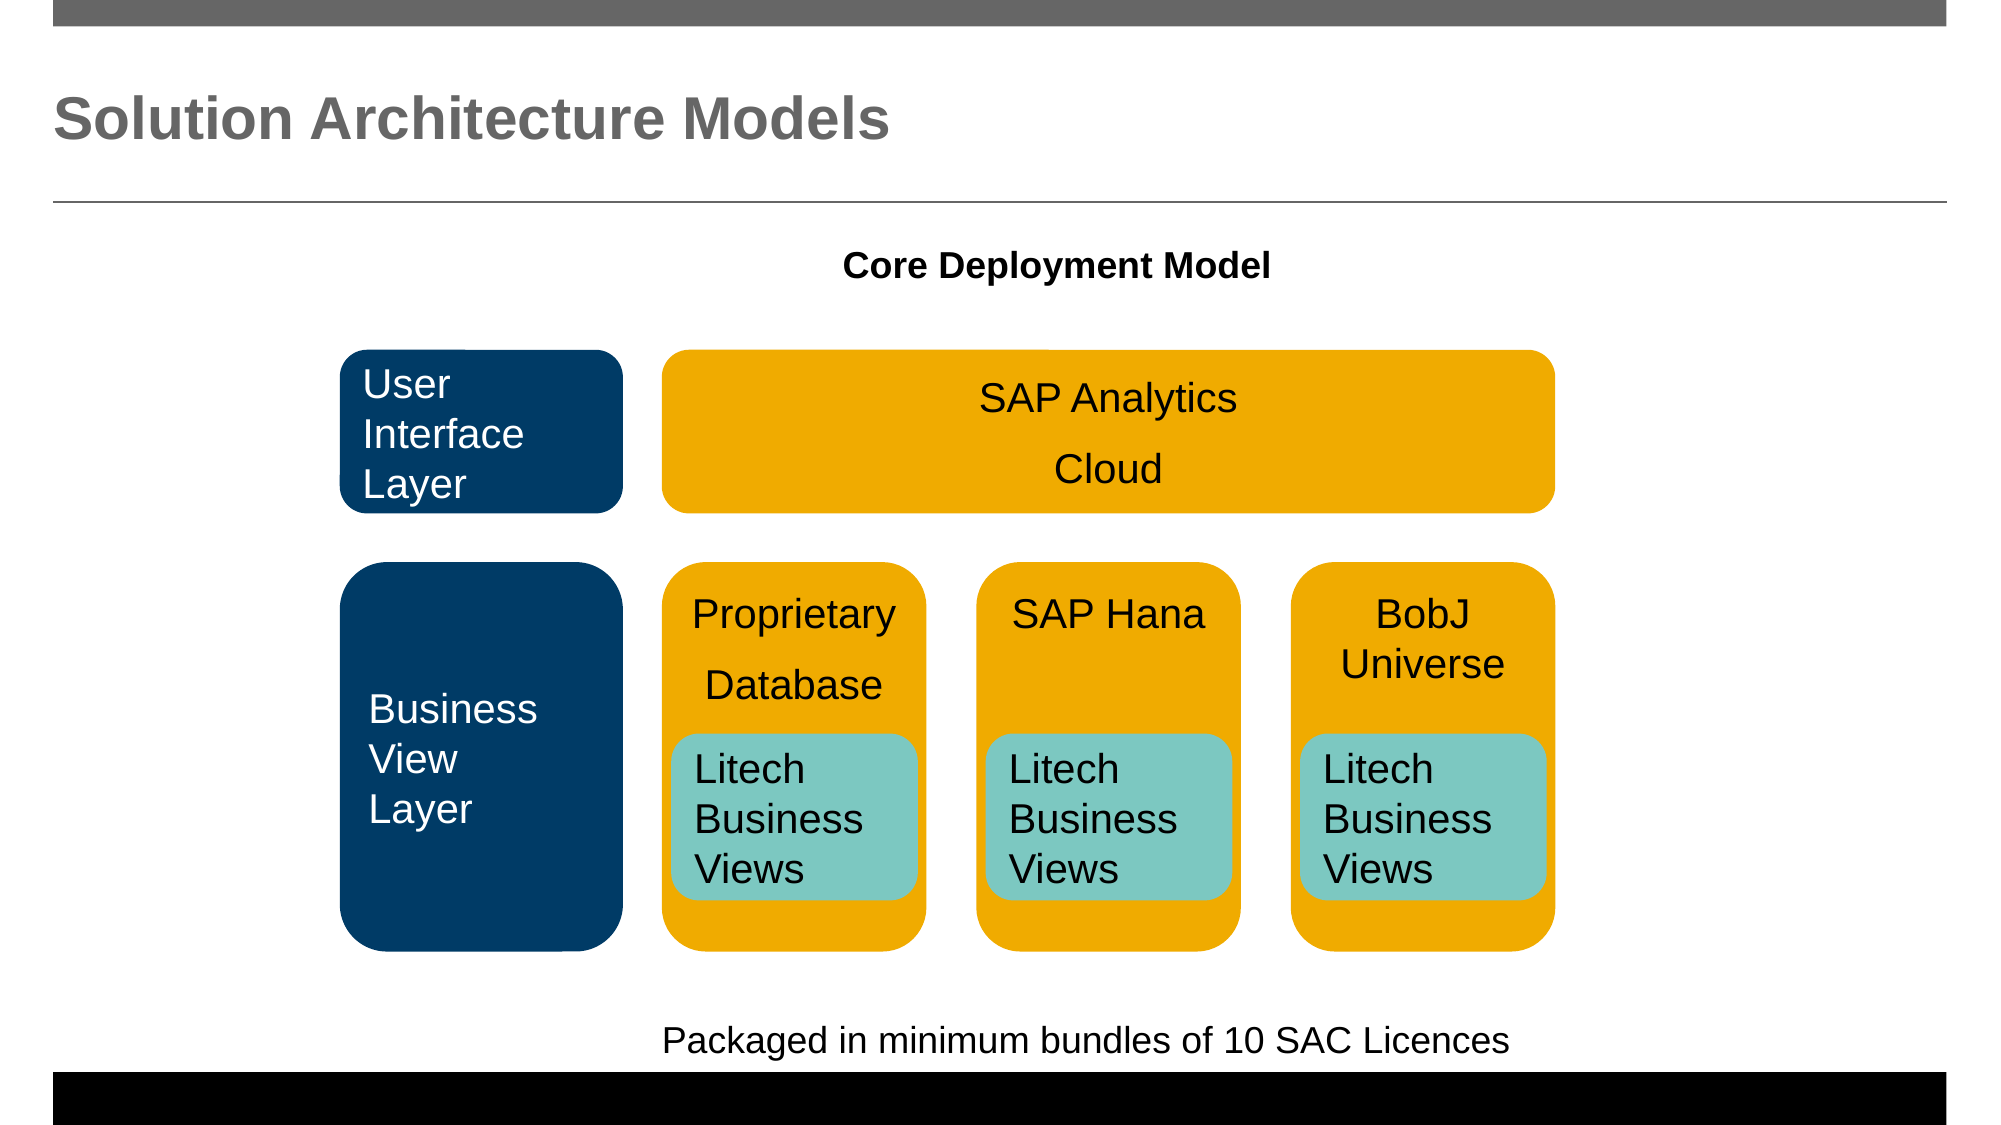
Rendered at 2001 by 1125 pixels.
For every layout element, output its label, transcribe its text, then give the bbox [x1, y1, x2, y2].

text_box Litech Business Views [985, 733, 1233, 901]
title Solution Architecture Models [53, 53, 1947, 178]
text_box Packaged in minimum bundles of 10 SAC Licences [661, 1016, 1721, 1062]
text_box Litech Business Views [671, 733, 918, 901]
text_box SAP Analytics Cloud [661, 349, 1556, 514]
text_box Business View Layer [339, 562, 623, 952]
text_box User Interface Layer [339, 349, 623, 514]
text_box Litech Business Views [1300, 733, 1547, 901]
text_box Core Deployment Model [622, 241, 1492, 287]
text_box Proprietary Database [661, 562, 927, 952]
text_box BobJ Universe [1290, 562, 1556, 952]
text_box SAP Hana [976, 562, 1241, 952]
